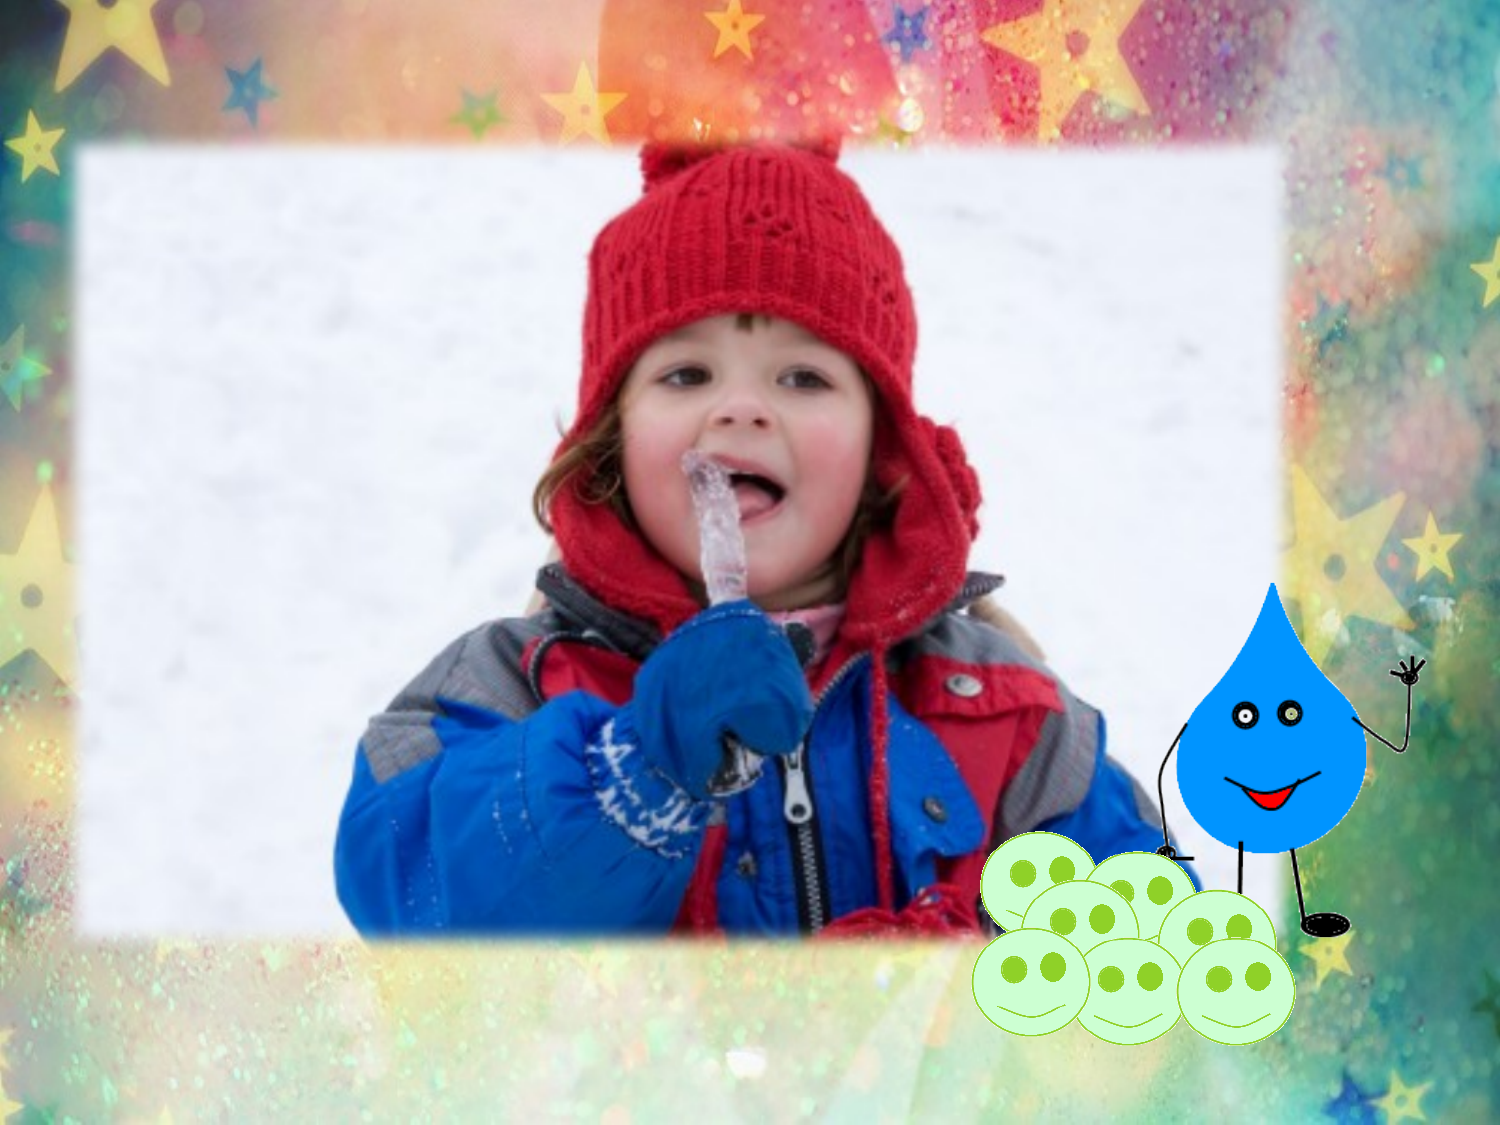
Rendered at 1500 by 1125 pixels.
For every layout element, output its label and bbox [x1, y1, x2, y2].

text_box [913, 503, 1451, 1077]
picture [0, 0, 1500, 1125]
